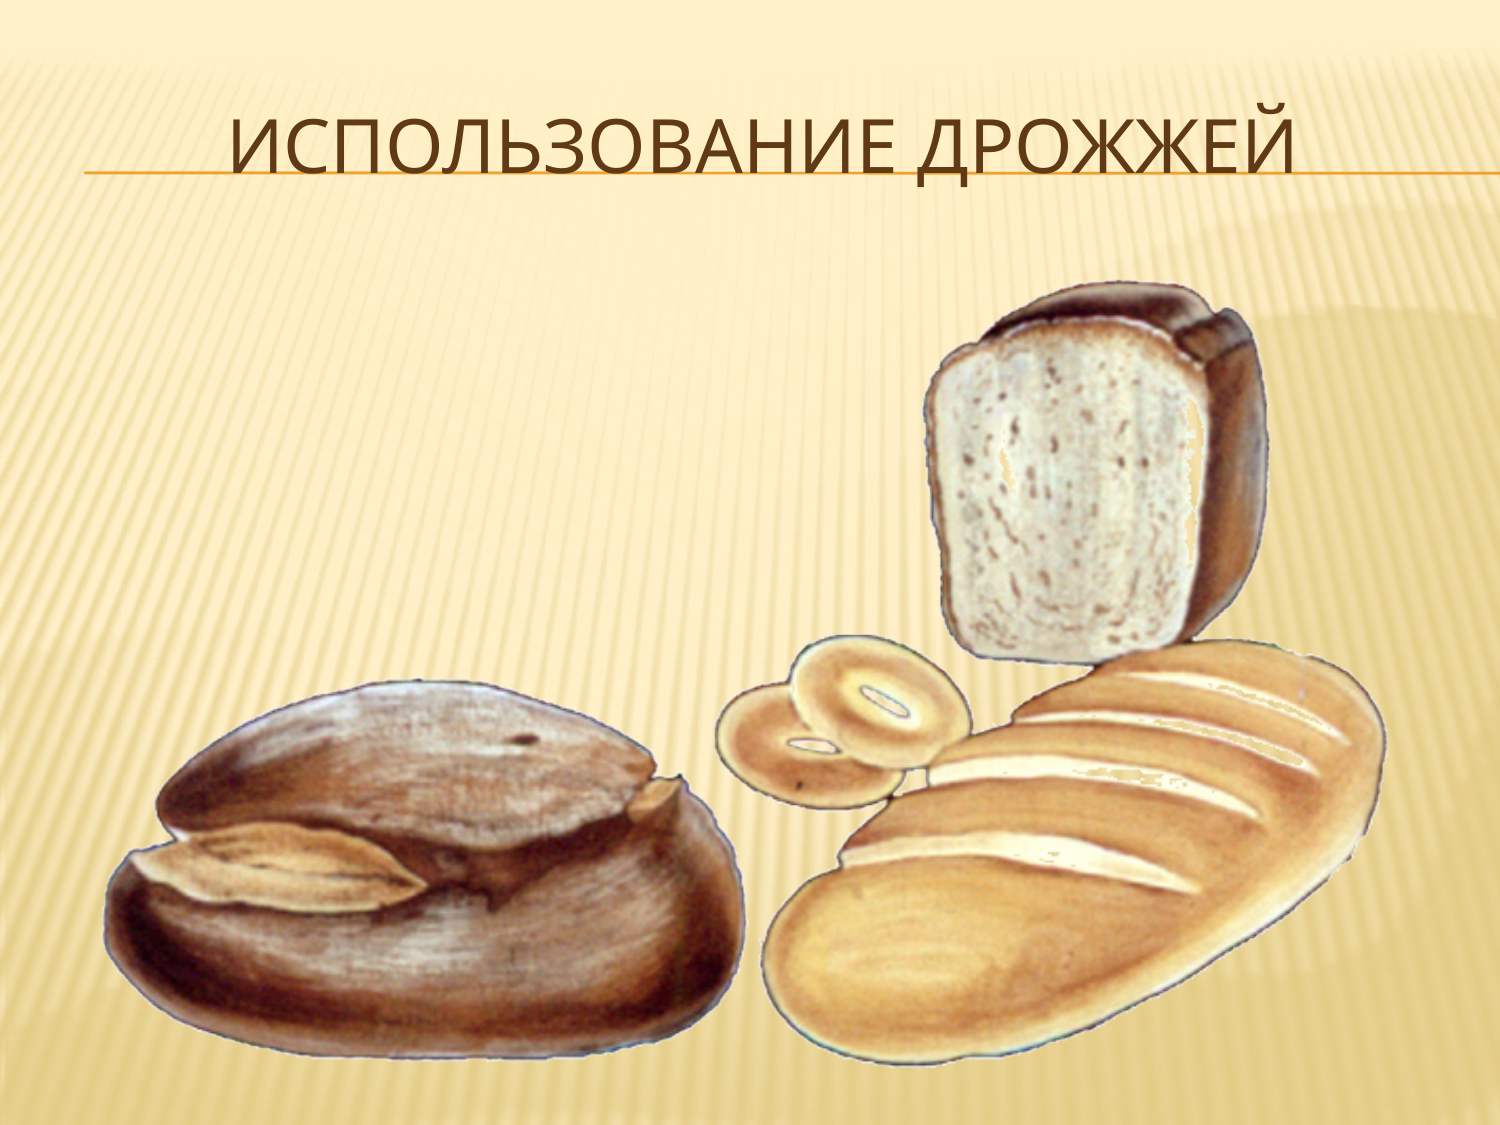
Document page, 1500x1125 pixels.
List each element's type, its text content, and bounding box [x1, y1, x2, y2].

picture [81, 257, 1411, 1085]
title Использование дрожжей [50, 75, 1475, 213]
